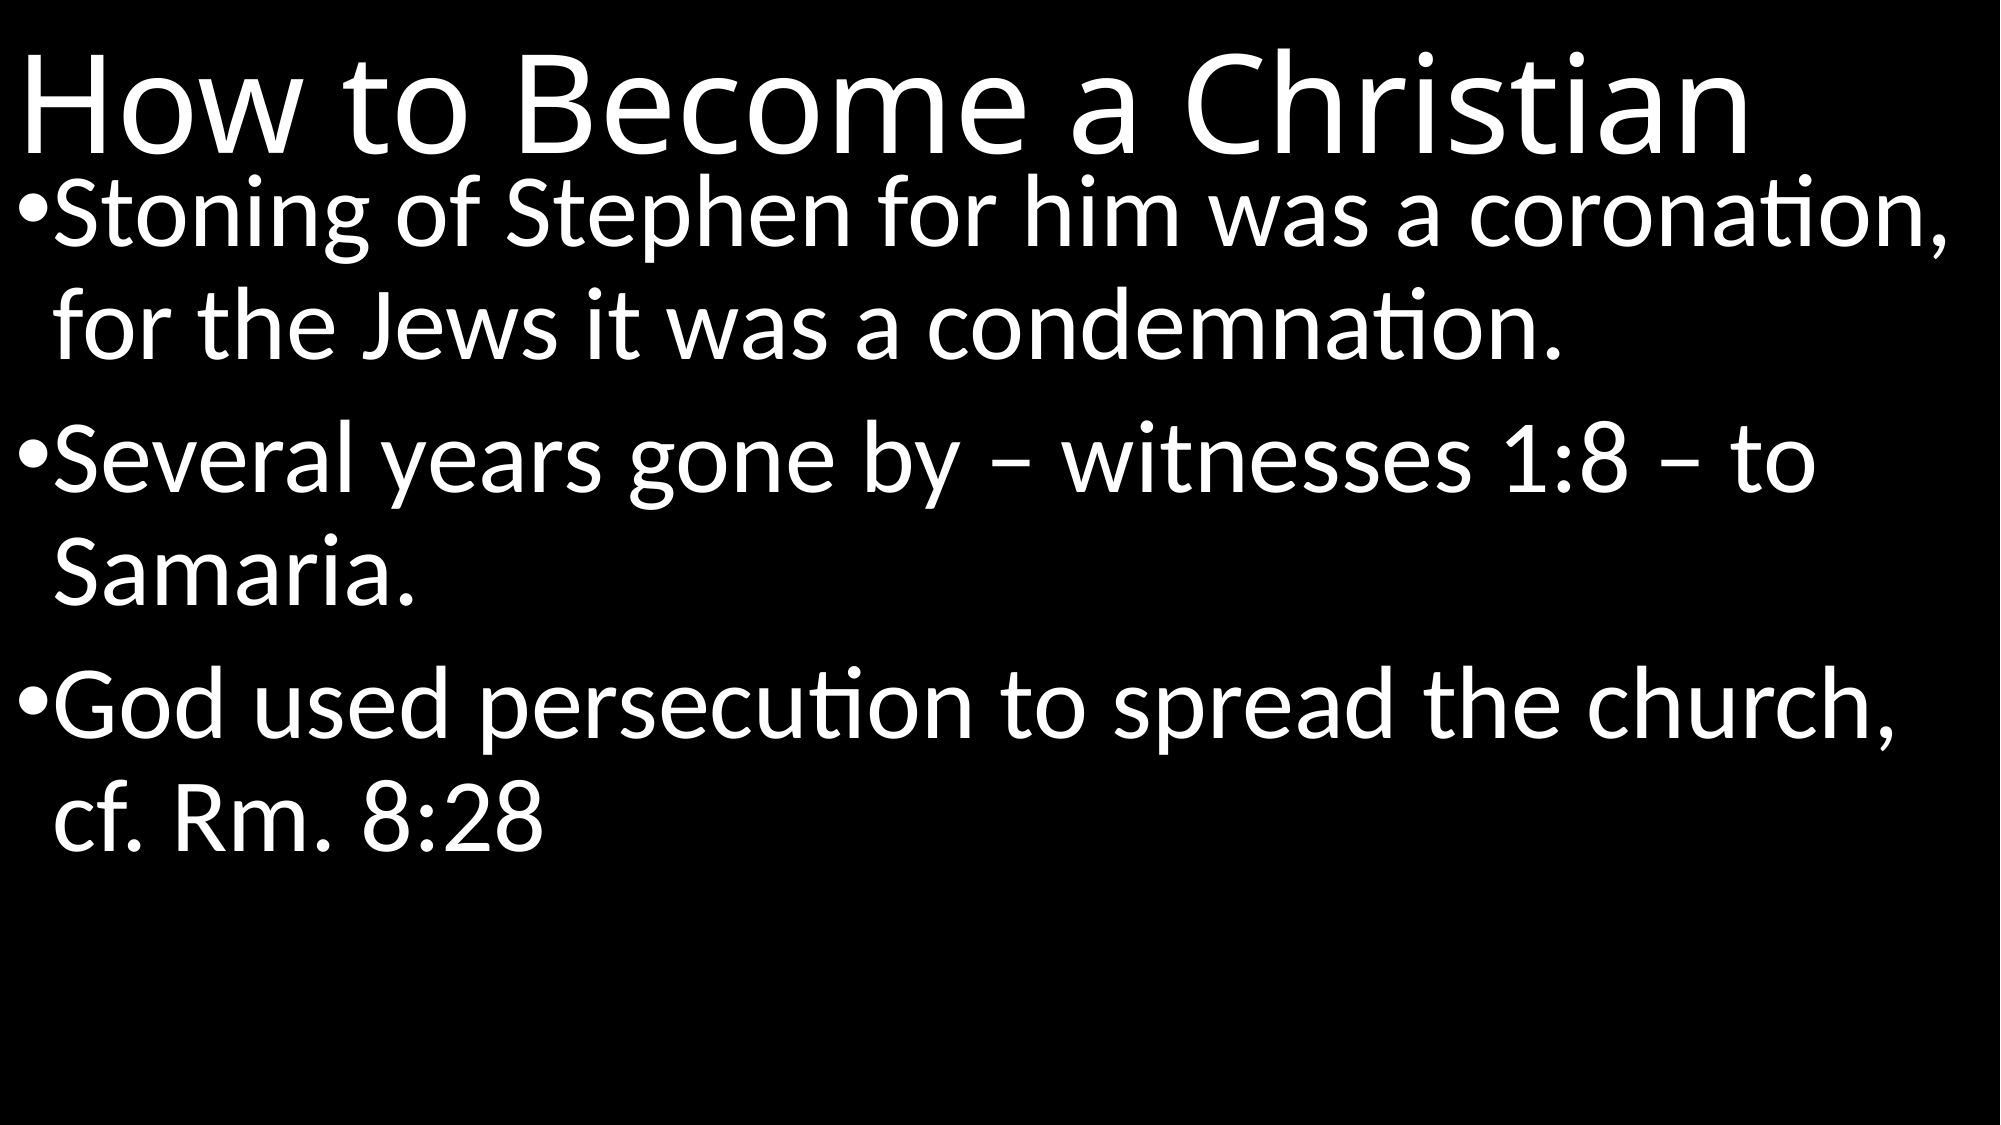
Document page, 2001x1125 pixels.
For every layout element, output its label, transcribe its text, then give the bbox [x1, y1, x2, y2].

list Stoning of Stephen for him was a coronation, for the Jews it was a condemnation. Several years gone by – witnesses 1:8 – to Samaria. God used persecution to spread the church, cf. Rm. 8:28 [0, 149, 2000, 1125]
title How to Become a Christian [0, 0, 2000, 149]
